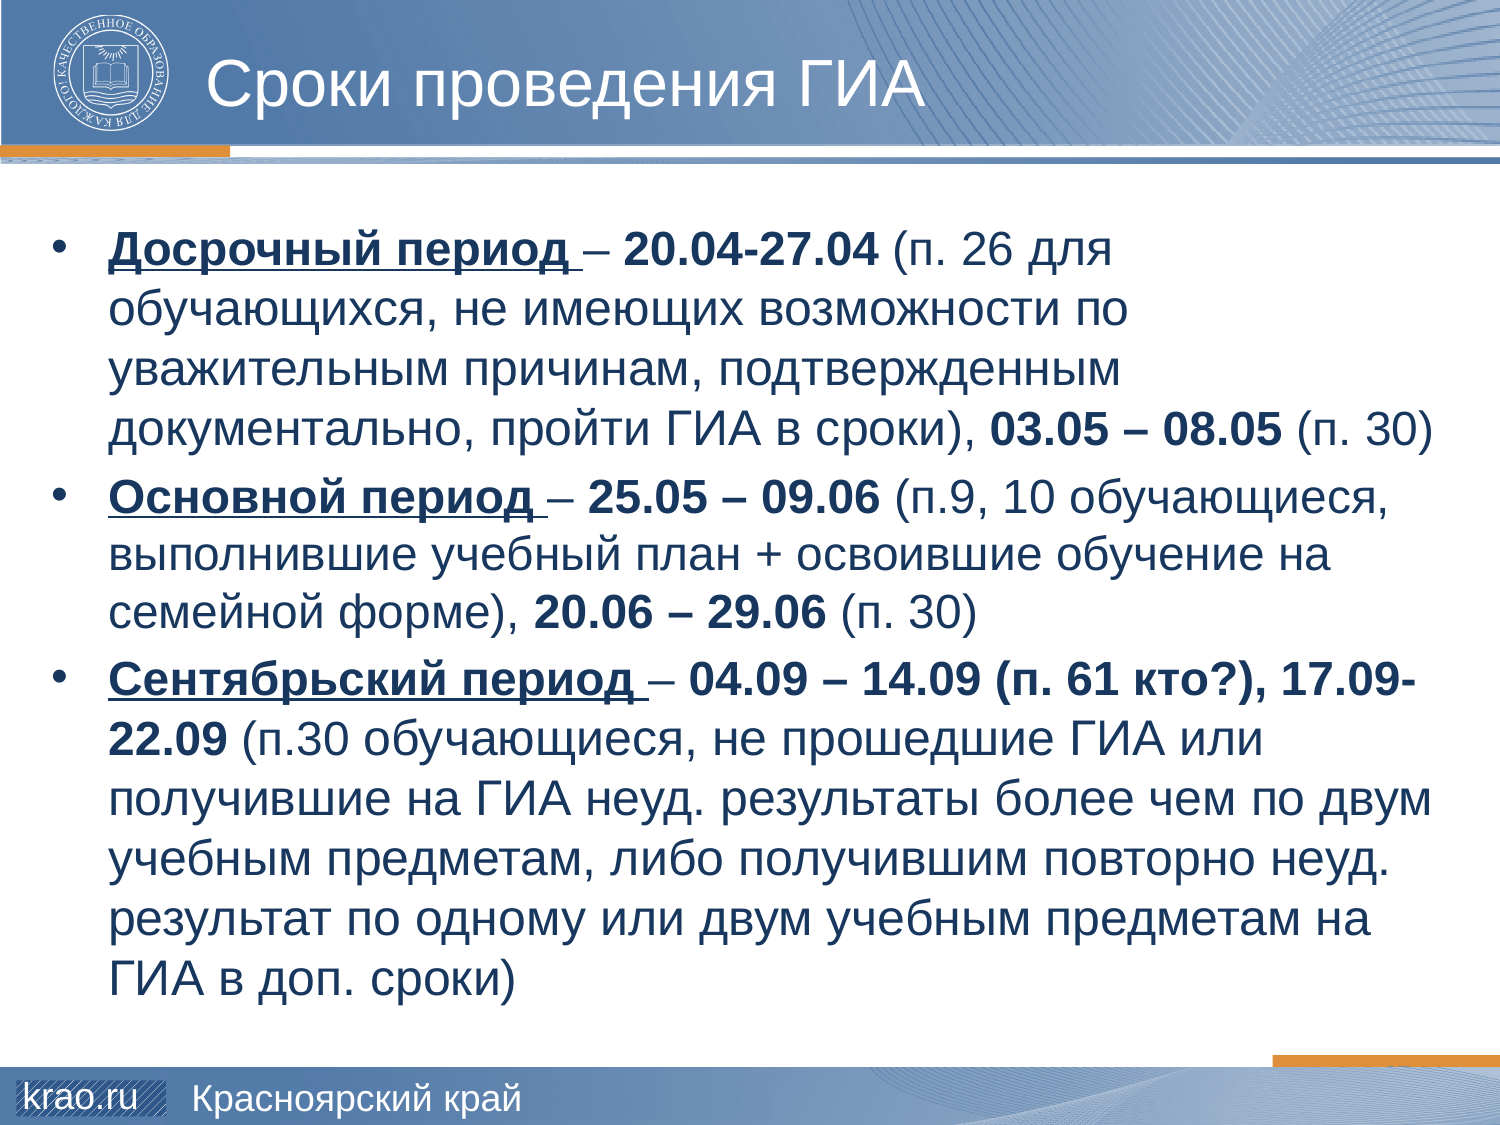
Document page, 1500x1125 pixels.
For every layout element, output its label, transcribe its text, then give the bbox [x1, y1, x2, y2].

title Сроки проведения ГИА [190, 9, 1457, 152]
list Досрочный период – 20.04-27.04 (п. 26 для обучающихся, не имеющих возможности по уважительным причинам, подтвержденным документально, пройти ГИА в сроки), 03.05 – 08.05 (п. 30) Основной период – 25.05 – 09.06 (п.9, 10 обучающиеся, выполнившие учебный план + освоившие обучение на семейной форме), 20.06 – 29.06 (п. 30) Сентябрьский период – 04.09 – 14.09 (п. 61 кто?), 17.09-22.09 (п.30 обучающиеся, не прошедшие ГИА или получившие на ГИА неуд. результаты более чем по двум учебным предметам, либо получившим повторно неуд. результат по одному или двум учебным предметам на ГИА в доп. сроки) [36, 207, 1464, 1061]
